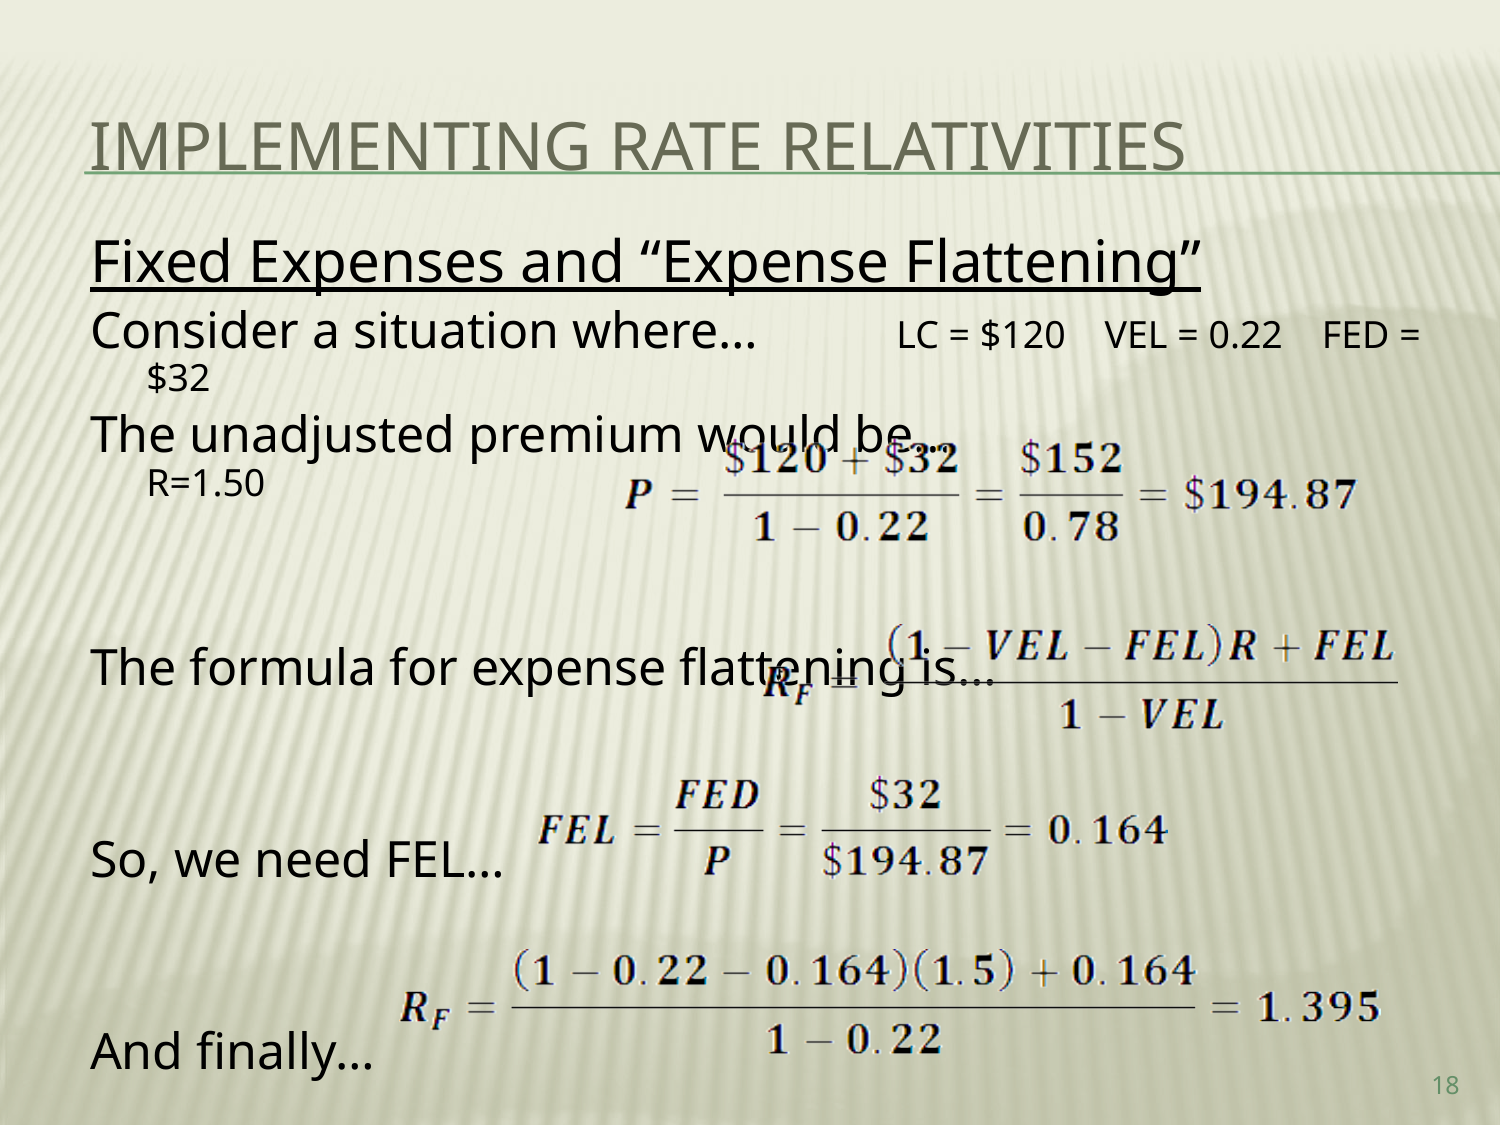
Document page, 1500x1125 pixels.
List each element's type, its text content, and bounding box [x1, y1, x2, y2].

picture [399, 949, 1381, 1063]
picture [537, 774, 1168, 888]
text_box Implementing Rate relativities [74, 74, 1500, 213]
list Fixed Expenses and “Expense Flattening” Consider a situation where… LC = $120 VEL = 0.22 FED = $32 The unadjusted premium would be… R=1.50 The formula for expense flattening is… So, we need FEL… And finally… [74, 224, 1500, 1101]
slide_number 18 [1350, 1061, 1475, 1103]
picture [624, 437, 1358, 551]
picture [762, 624, 1398, 738]
